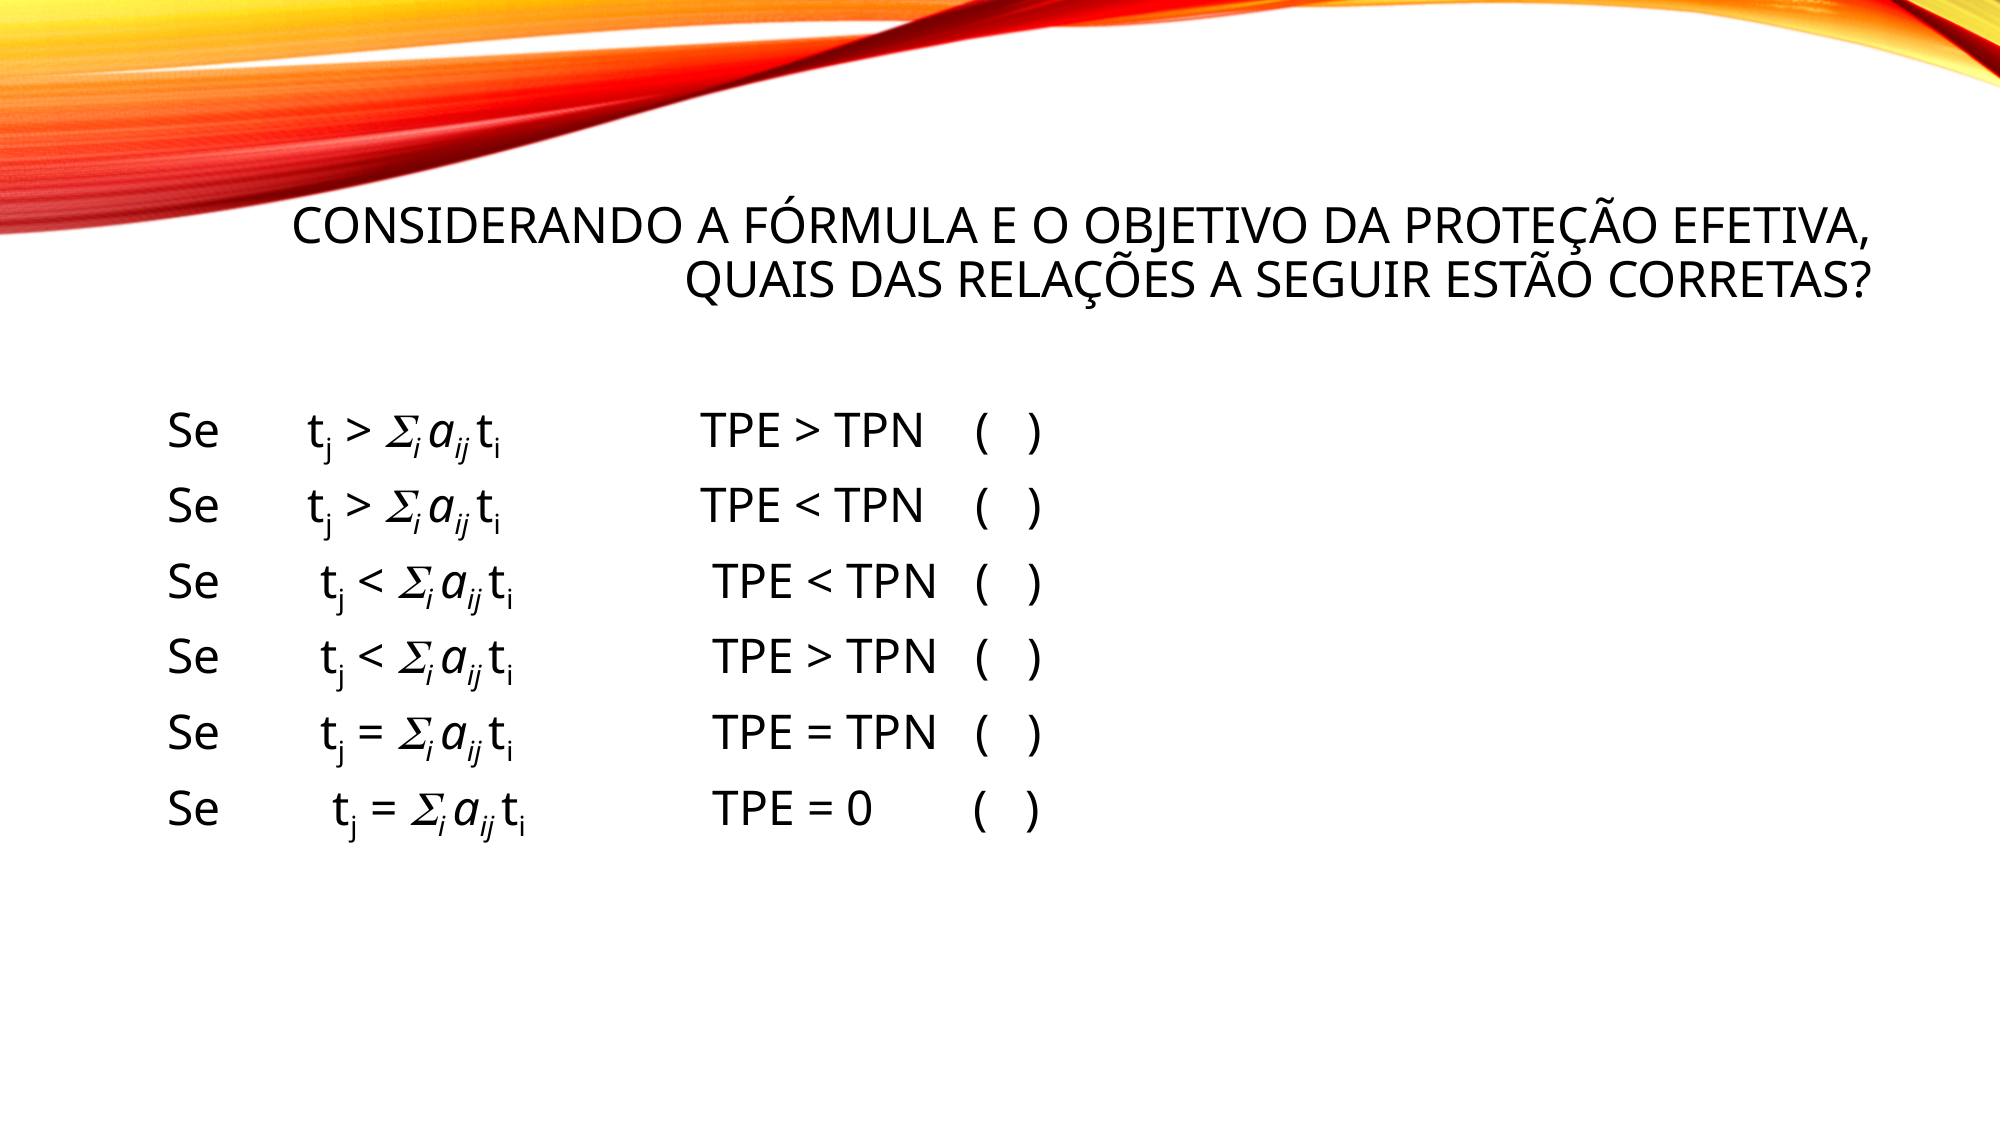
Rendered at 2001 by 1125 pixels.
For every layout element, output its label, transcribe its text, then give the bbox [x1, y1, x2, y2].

title Considerando a fórmula e o objetivo da proteção efetiva, quais das relações a seguir estão corretas? [192, 147, 1888, 360]
picture [0, 0, 2000, 237]
list Se tj > Si aij ti TPE > TPN ( ) Se tj > Si aij ti TPE < TPN ( ) Se tj < Si aij ti TPE < TPN ( ) Se tj < Si aij ti TPE > TPN ( ) Se tj = Si aij ti TPE = TPN ( ) Se tj = Si aij ti TPE = 0 ( ) [152, 392, 1928, 1053]
